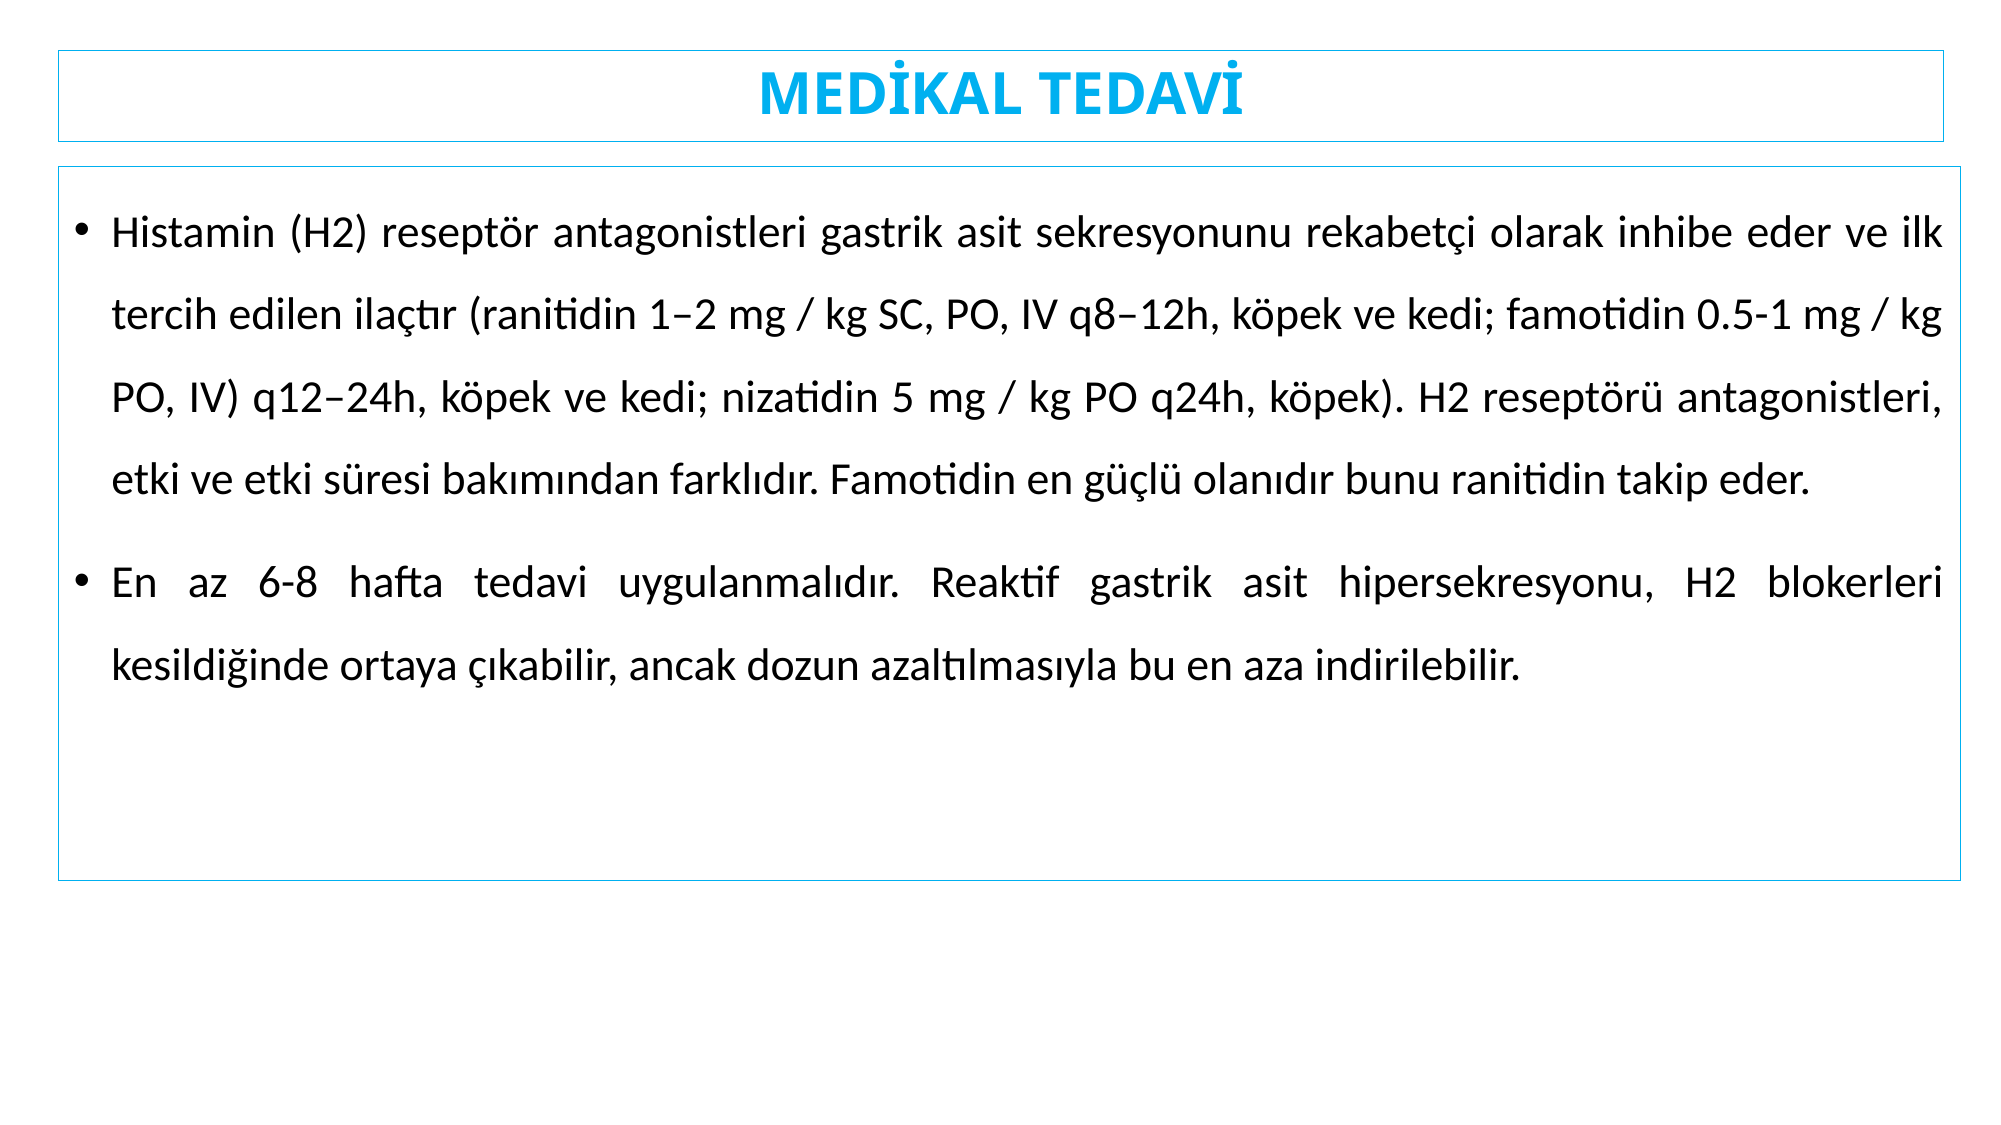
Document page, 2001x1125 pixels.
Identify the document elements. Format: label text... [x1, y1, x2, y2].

title MEDİKAL TEDAVİ [58, 50, 1944, 142]
list Histamin (H2) reseptör antagonistleri gastrik asit sekresyonunu rekabetçi olarak inhibe eder ve ilk tercih edilen ilaçtır (ranitidin 1–2 mg / kg SC, PO, IV q8–12h, köpek ve kedi; famotidin 0.5-1 mg / kg PO, IV) q12–24h, köpek ve kedi; nizatidin 5 mg / kg PO q24h, köpek). H2 reseptörü antagonistleri, etki ve etki süresi bakımından farklıdır. Famotidin en güçlü olanıdır bunu ranitidin takip eder. En az 6-8 hafta tedavi uygulanmalıdır. Reaktif gastrik asit hipersekresyonu, H2 blokerleri kesildiğinde ortaya çıkabilir, ancak dozun azaltılmasıyla bu en aza indirilebilir. [58, 166, 1961, 881]
